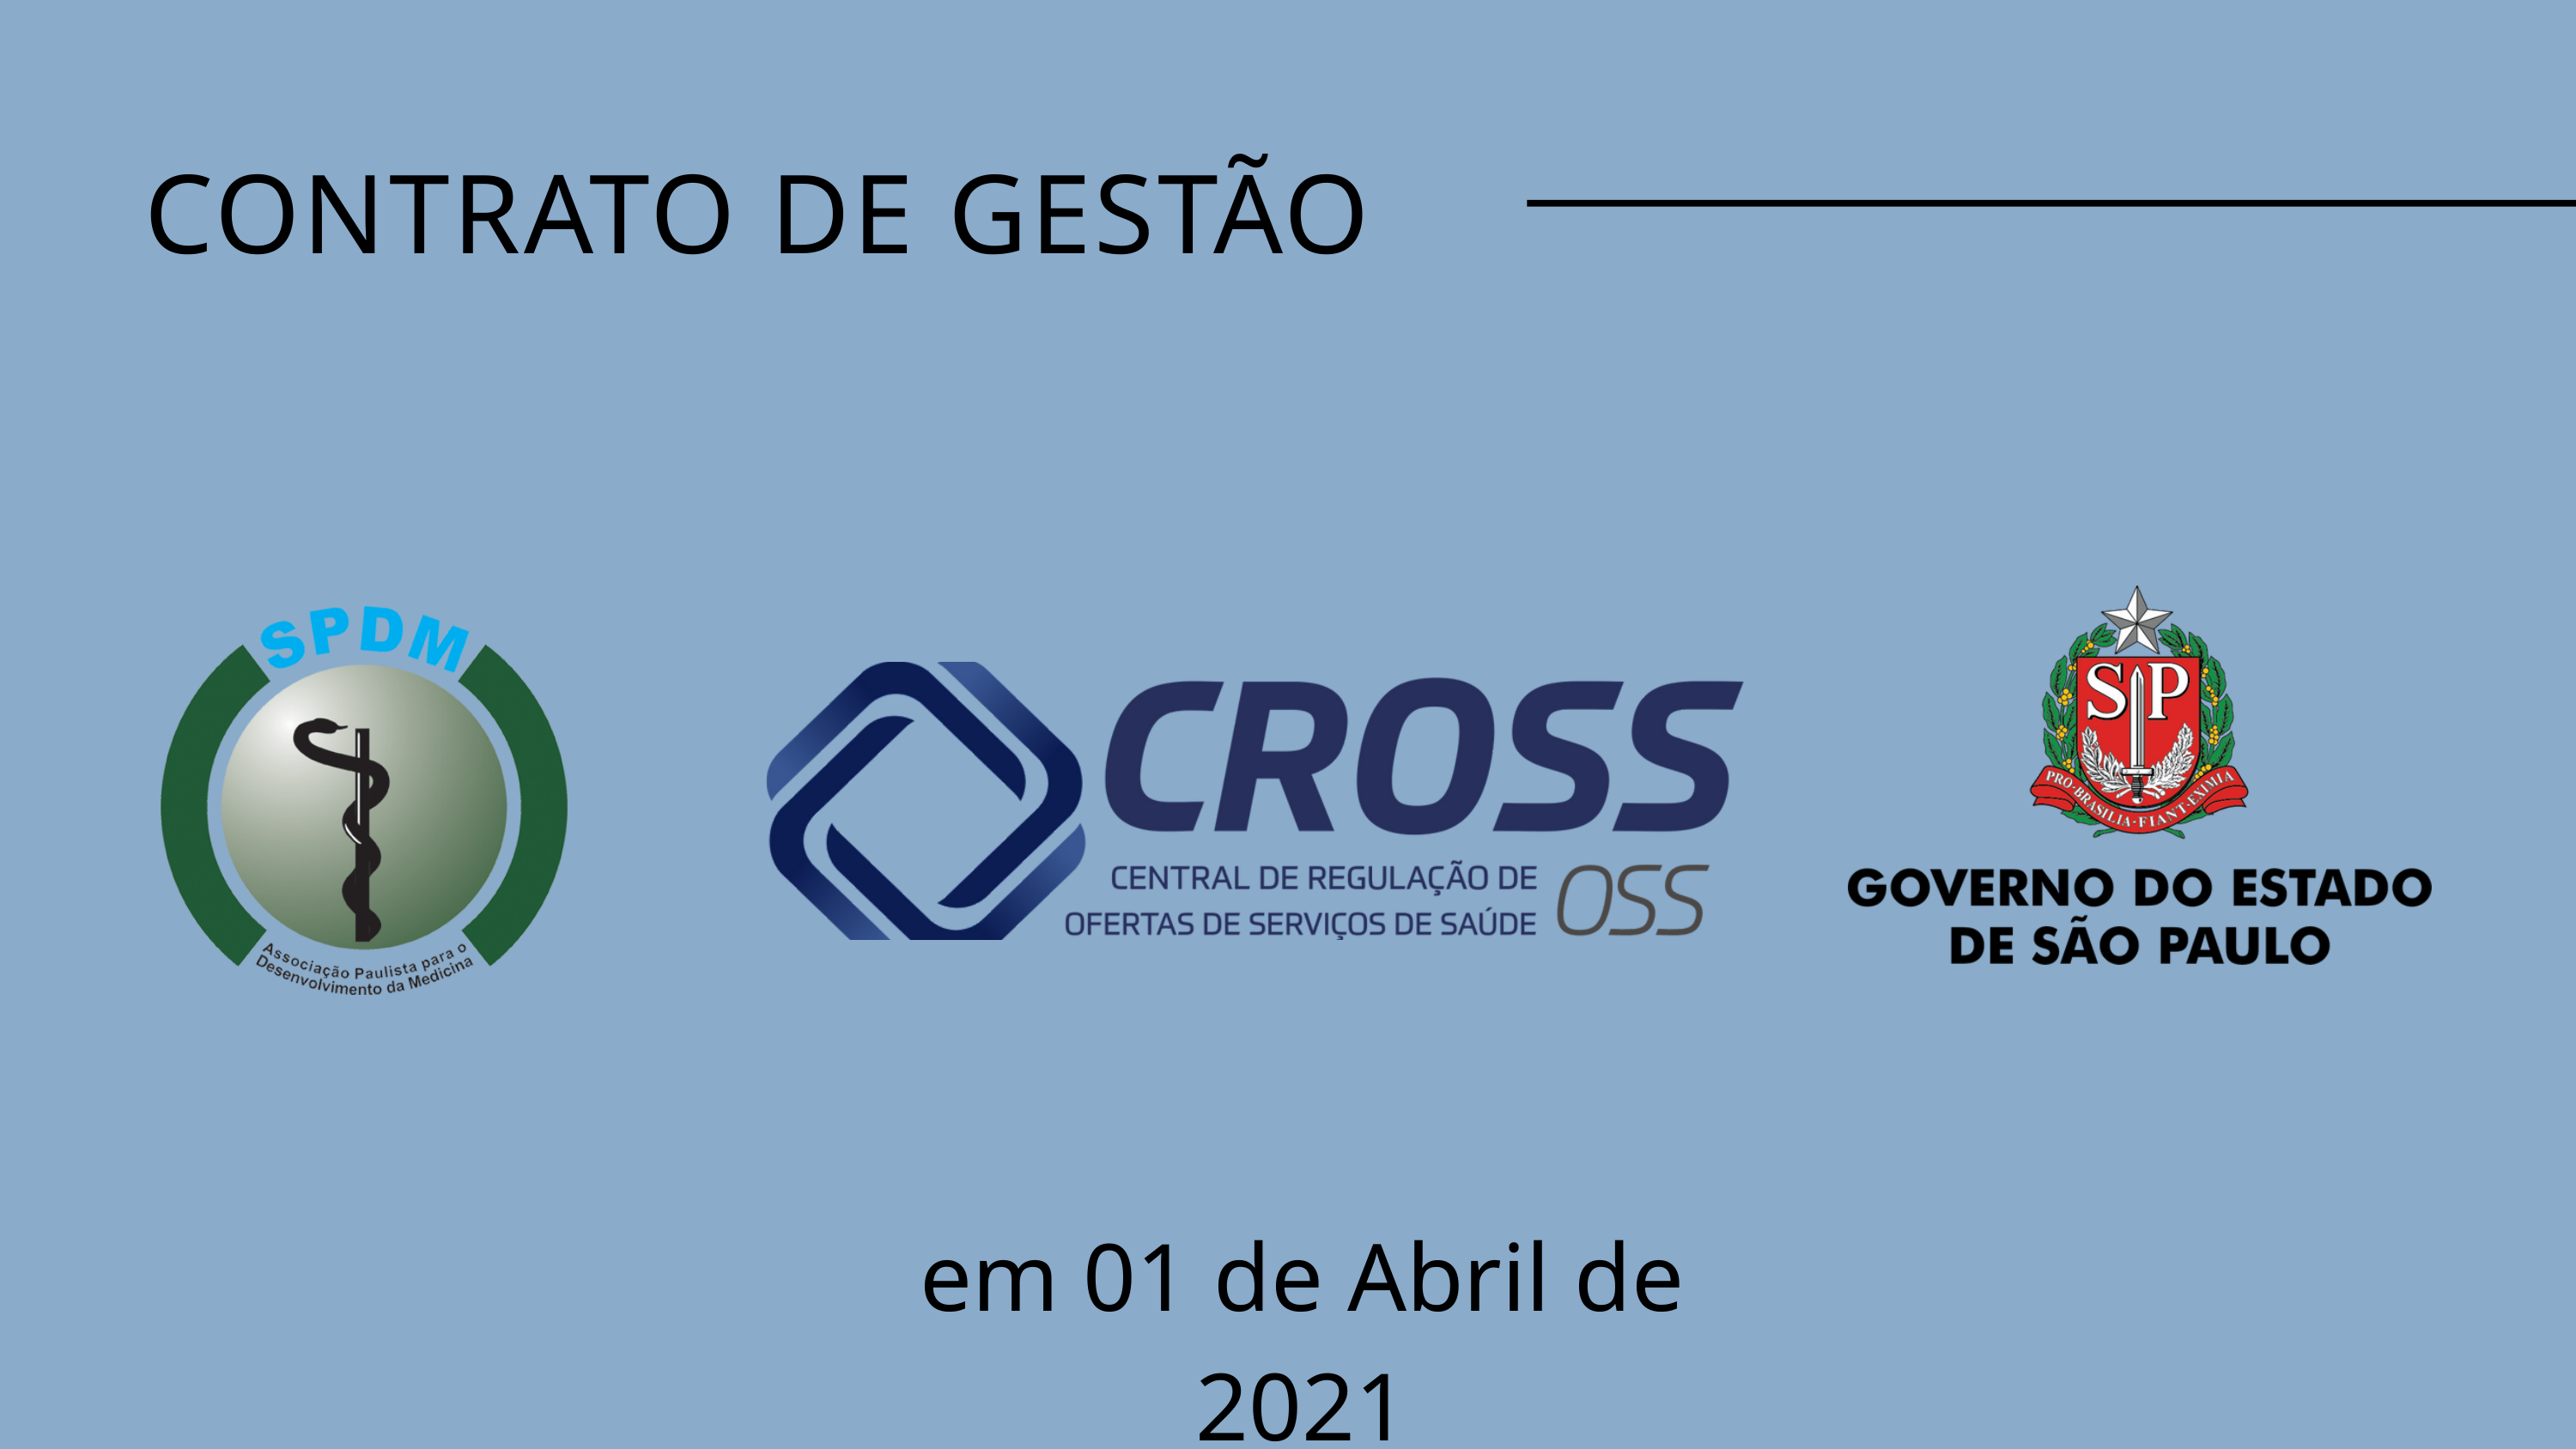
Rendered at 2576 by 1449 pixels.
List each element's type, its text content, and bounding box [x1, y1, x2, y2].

picture [161, 606, 568, 996]
text_box em 01 de Abril de 2021 [803, 1199, 1801, 1449]
picture [766, 661, 1745, 940]
picture [375, 618, 389, 641]
text_box CONTRATO DE GESTÃO [144, 144, 1477, 276]
picture [1848, 585, 2432, 966]
